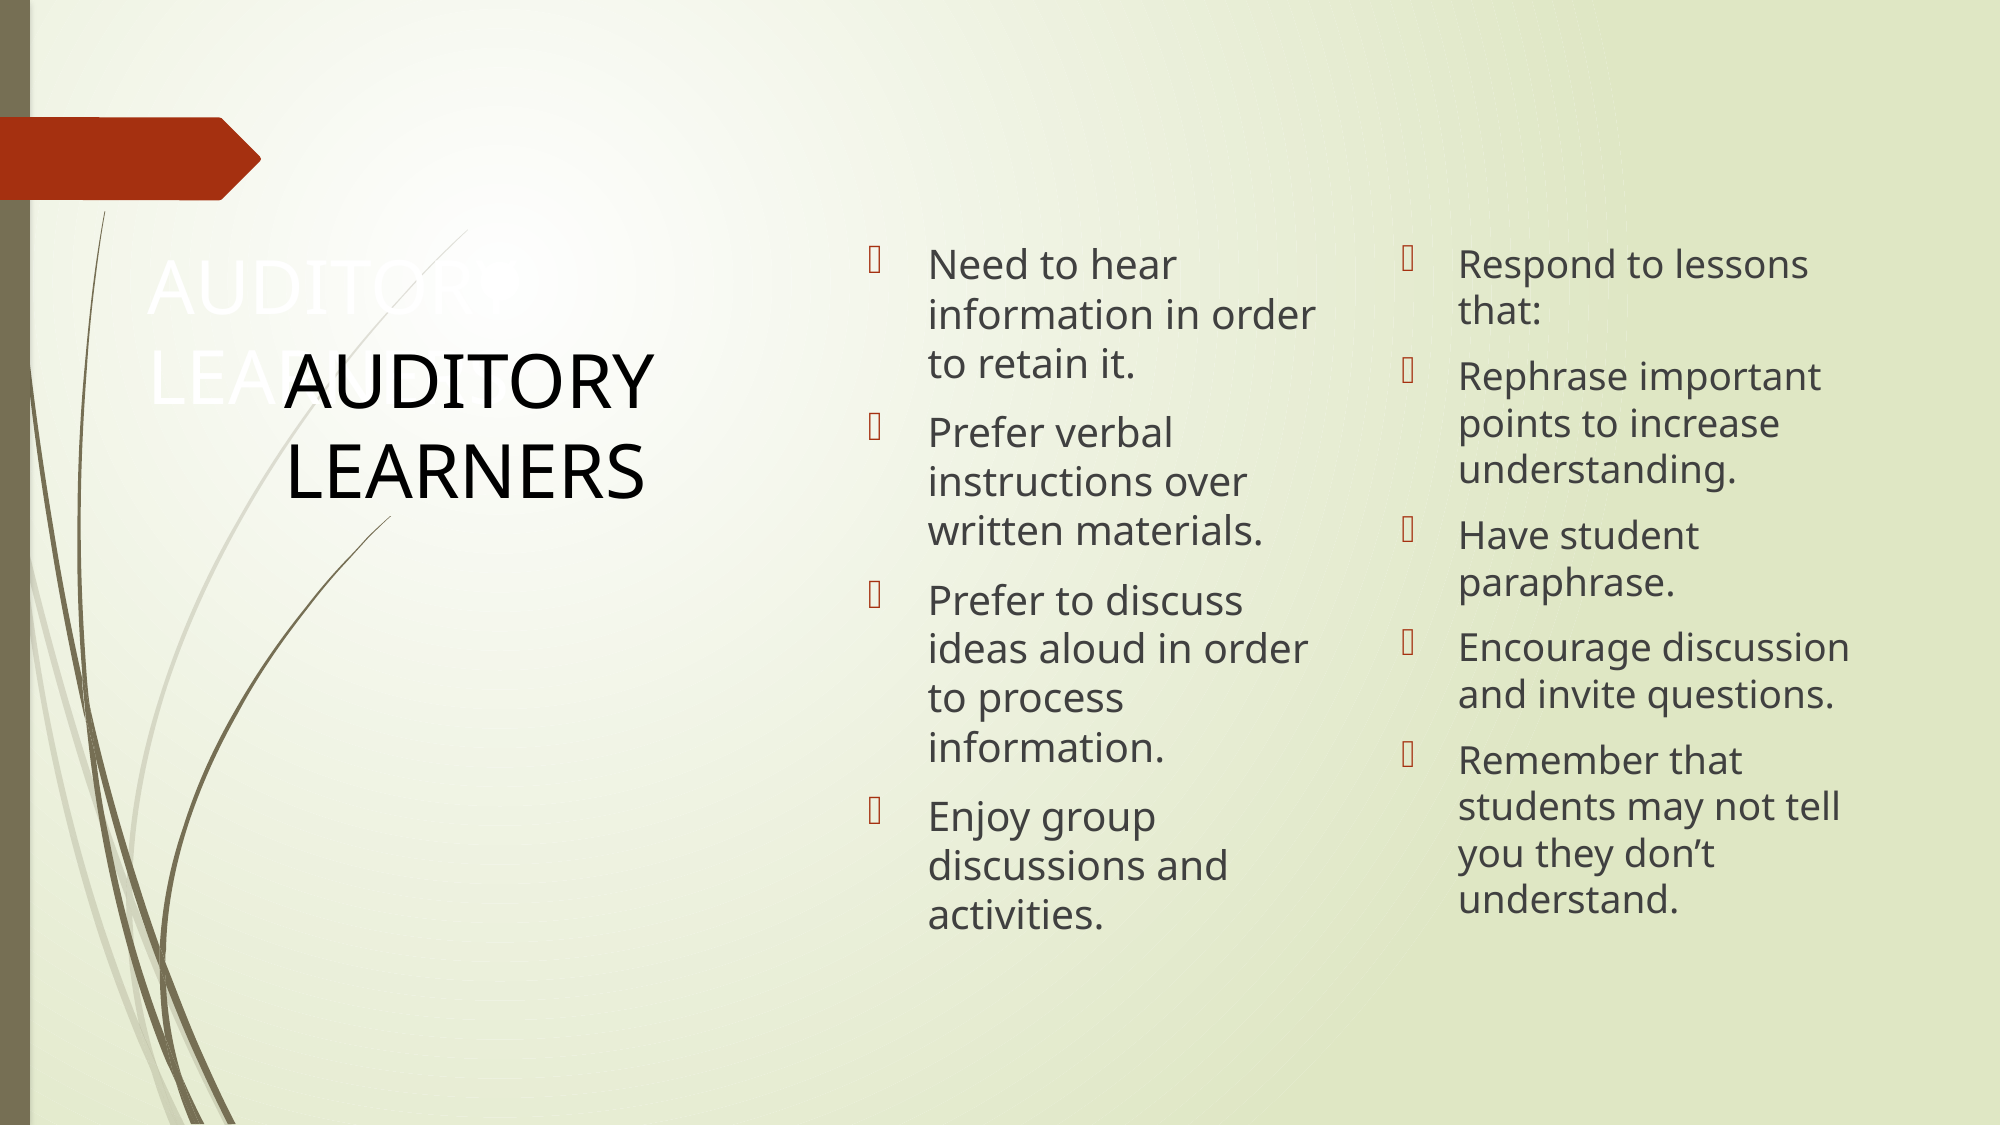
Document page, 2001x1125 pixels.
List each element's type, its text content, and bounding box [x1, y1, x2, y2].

list Need to hear information in order to retain it. Prefer verbal instructions over written materials. Prefer to discuss ideas aloud in order to process information. Enjoy group discussions and activities. [852, 231, 1333, 948]
list Respond to lessons that: Rephrase important points to increase understanding. Have student paraphrase. Encourage discussion and invite questions. Remember that students may not tell you they don’t understand. [1386, 231, 1867, 948]
title AUDITORY LEARNERS [131, 231, 603, 586]
text_box AUDITORY LEARNERS [269, 325, 757, 566]
